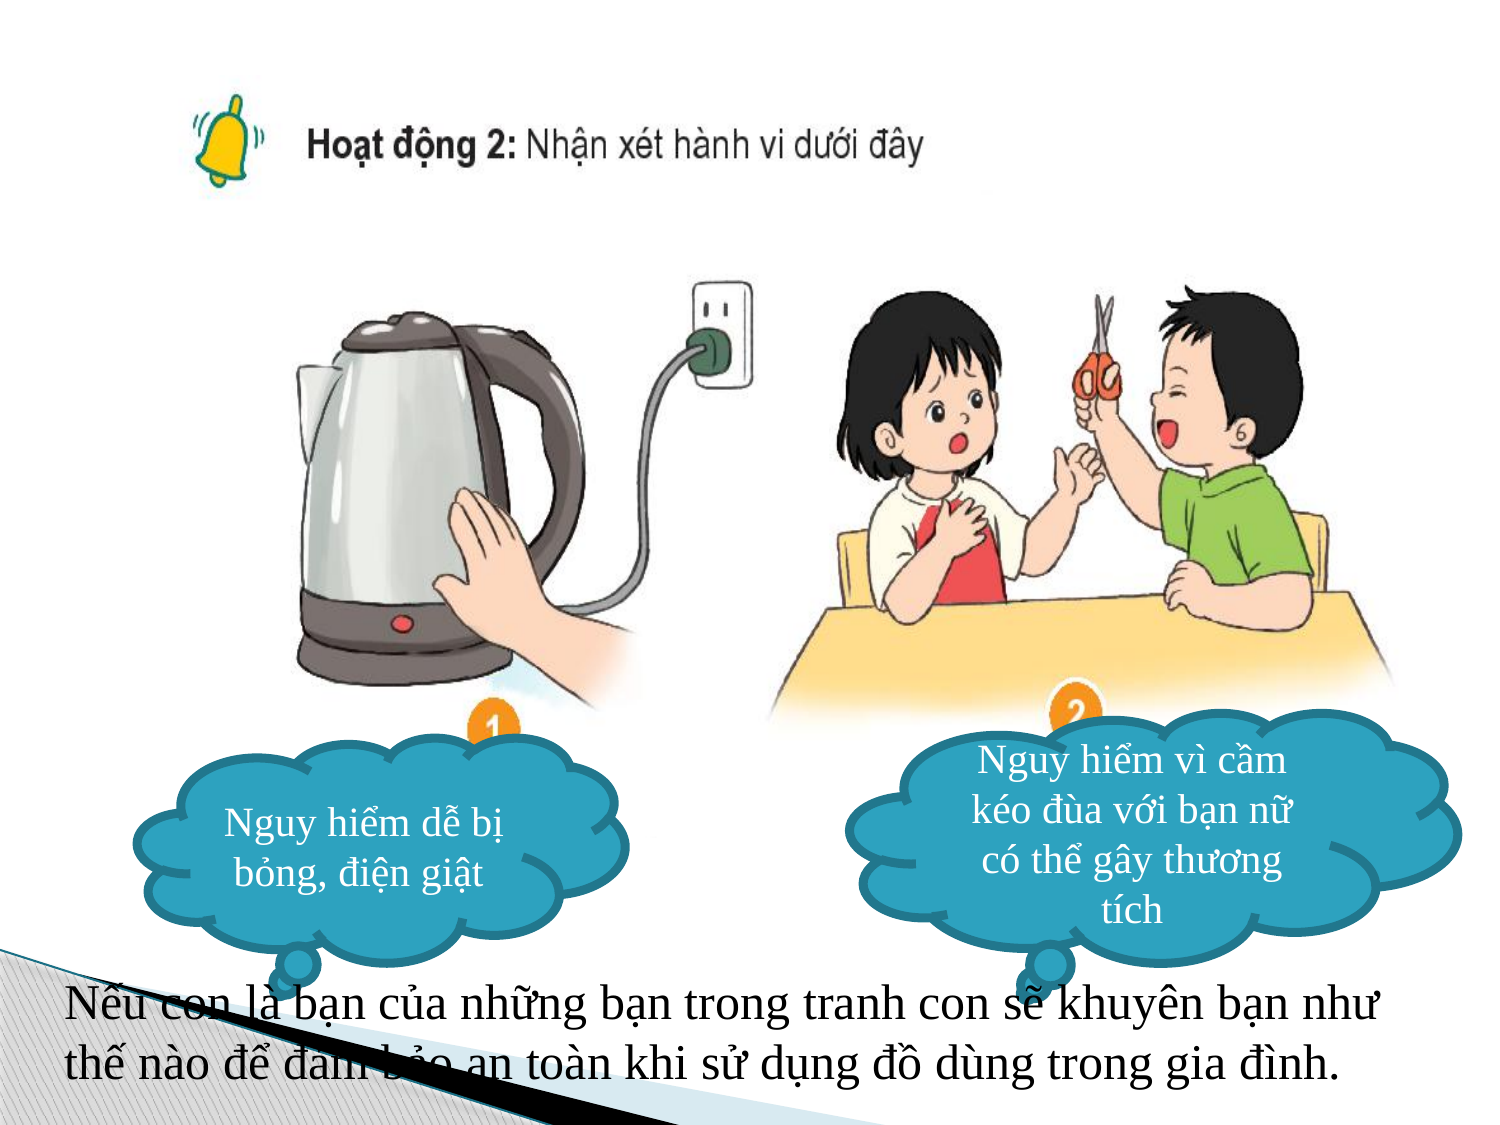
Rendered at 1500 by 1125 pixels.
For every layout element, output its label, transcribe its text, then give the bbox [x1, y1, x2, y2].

picture [37, 74, 1500, 838]
text_box Nguy hiểm dễ bị bỏng, điện giật [133, 849, 630, 962]
text_box Nếu con là bạn của những bạn trong tranh con sẽ khuyên bạn như thế nào để đảm bảo an toàn khi sử dụng đồ dùng trong gia đình. [49, 962, 1463, 1098]
text_box Nguy hiểm vì cầm kéo đùa với bạn nữ có thể gây thương tích [852, 849, 1460, 962]
